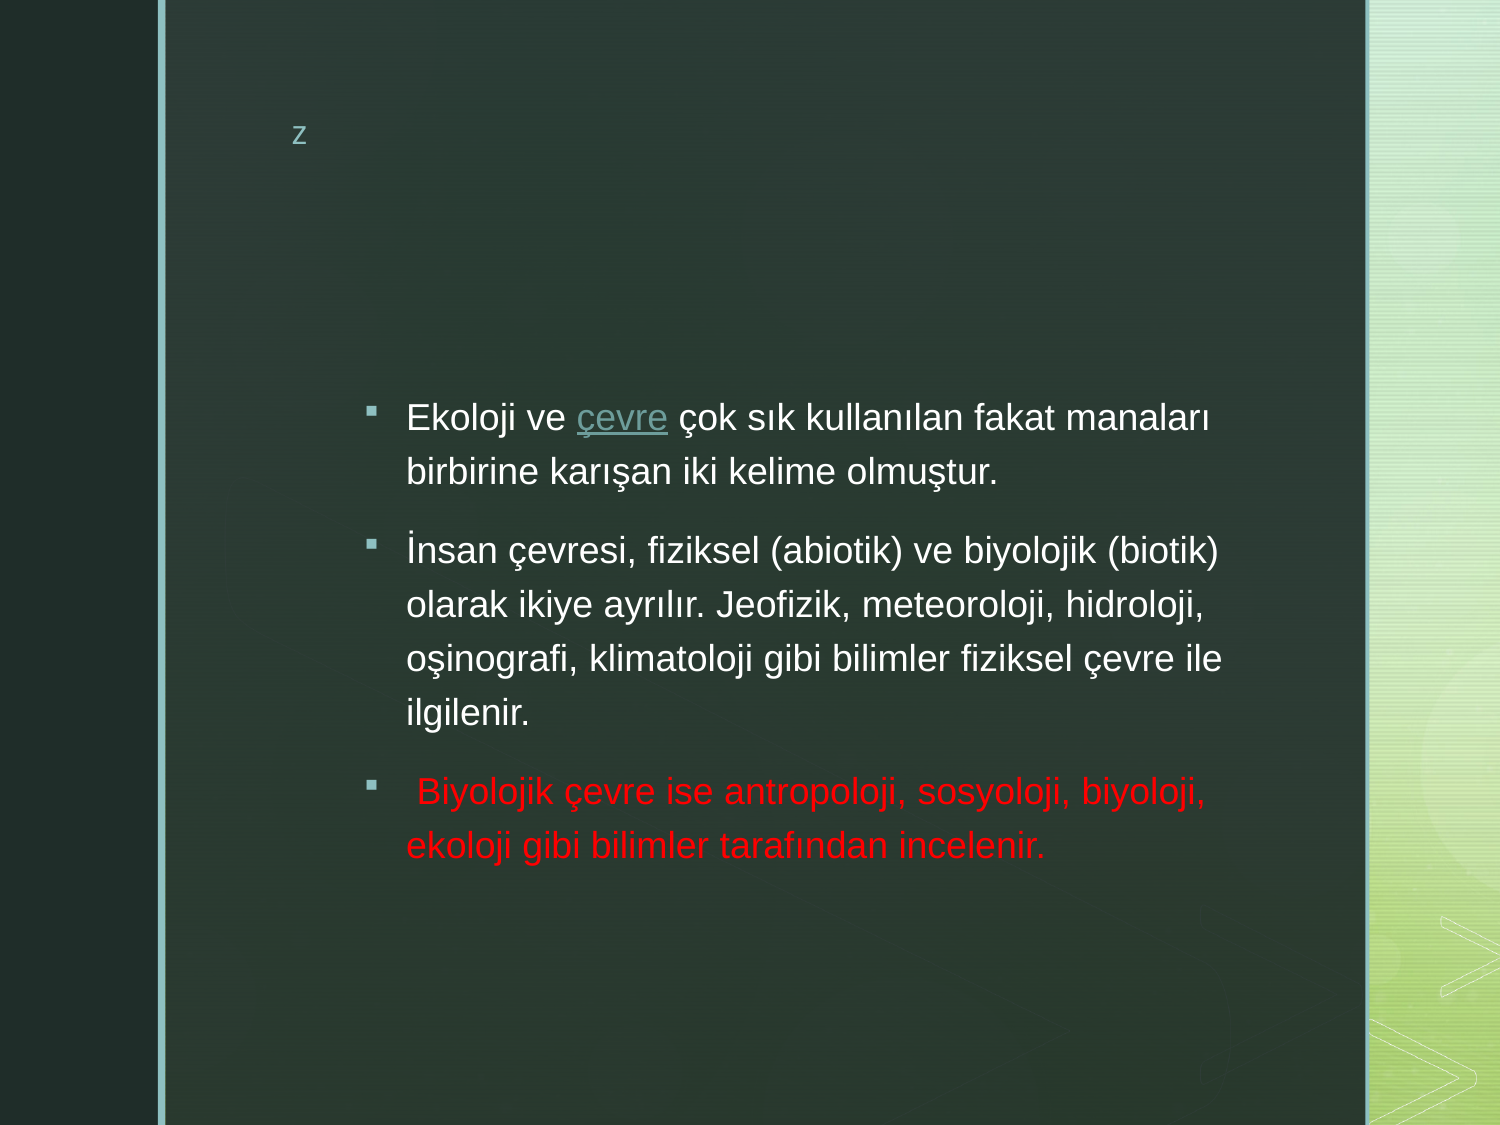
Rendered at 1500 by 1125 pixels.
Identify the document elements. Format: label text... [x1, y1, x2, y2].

list Ekoloji ve çevre çok sık kullanılan fakat manaları birbirine karışan iki kelime olmuştur. İnsan çevresi, fiziksel (abiotik) ve biyolojik (biotik) olarak ikiye ayrılır. Jeofizik, meteoroloji, hidroloji, oşinografi, klimatoloji gibi bilimler fiziksel çevre ile ilgilenir. Biyolojik çevre ise antropoloji, sosyoloji, biyoloji, ekoloji gibi bilimler tarafından incelenir. [348, 336, 1286, 993]
picture [1370, 0, 1500, 1125]
